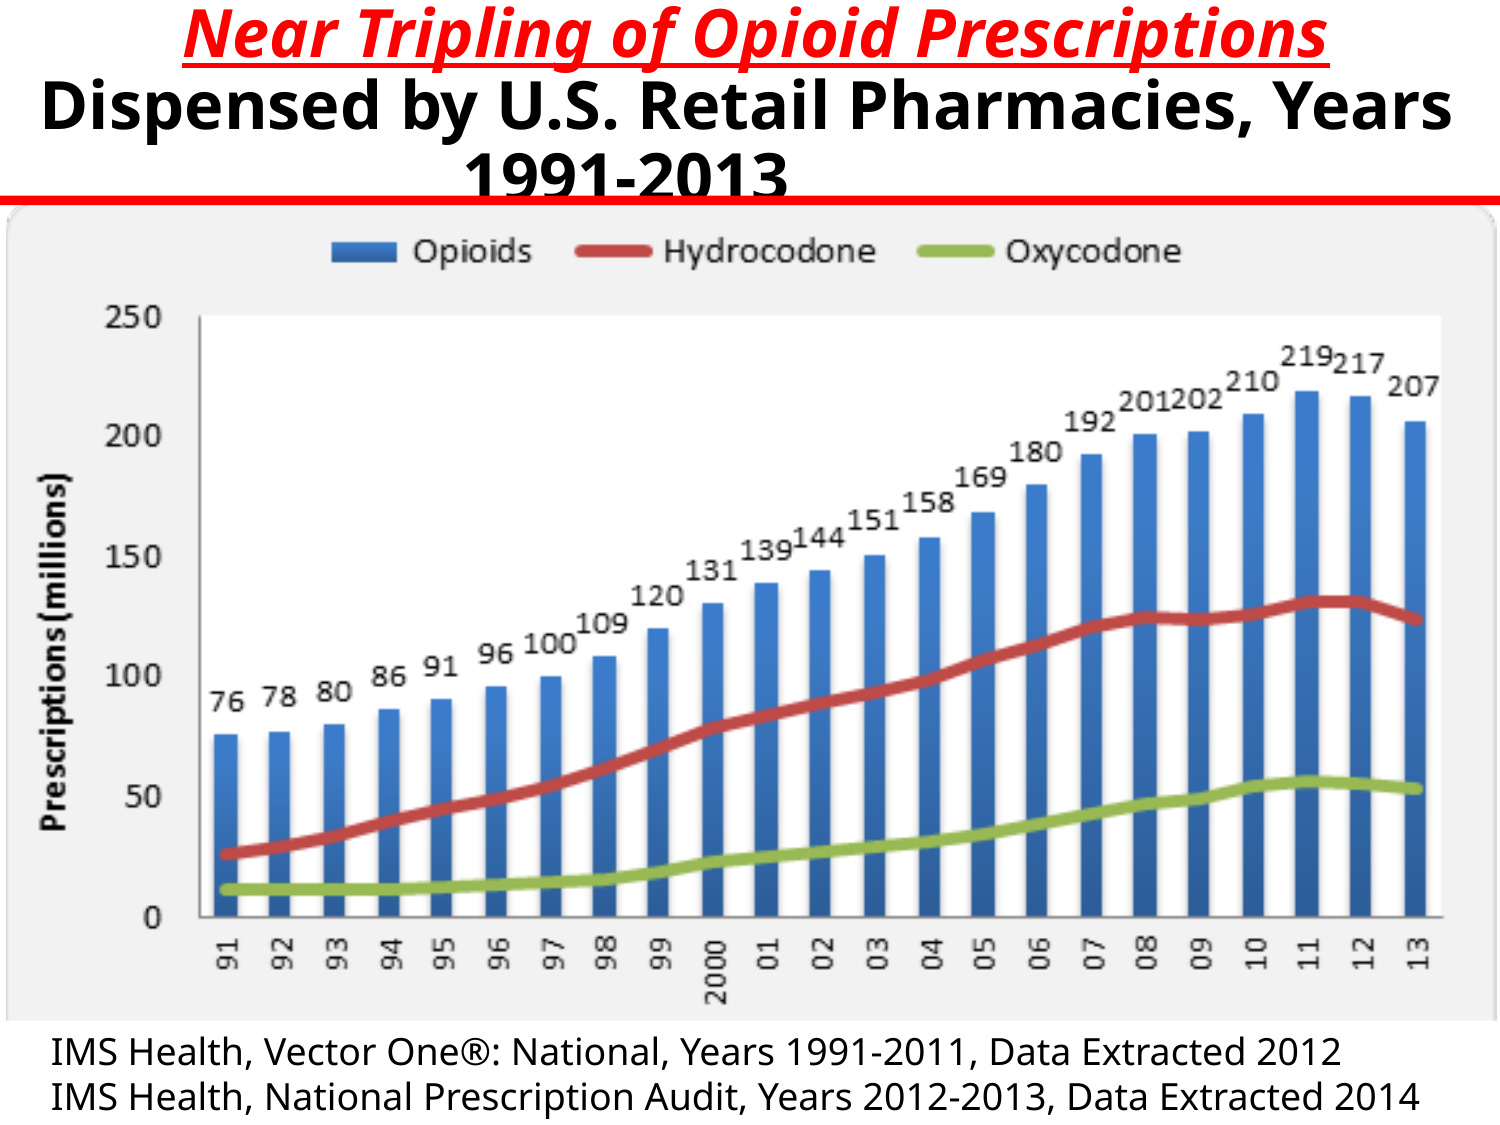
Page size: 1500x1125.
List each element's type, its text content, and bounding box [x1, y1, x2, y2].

title Near Tripling of Opioid Prescriptions Dispensed by U.S. Retail Pharmacies, Years 1991-2013 [9, 6, 1486, 195]
picture [6, 200, 1498, 1125]
